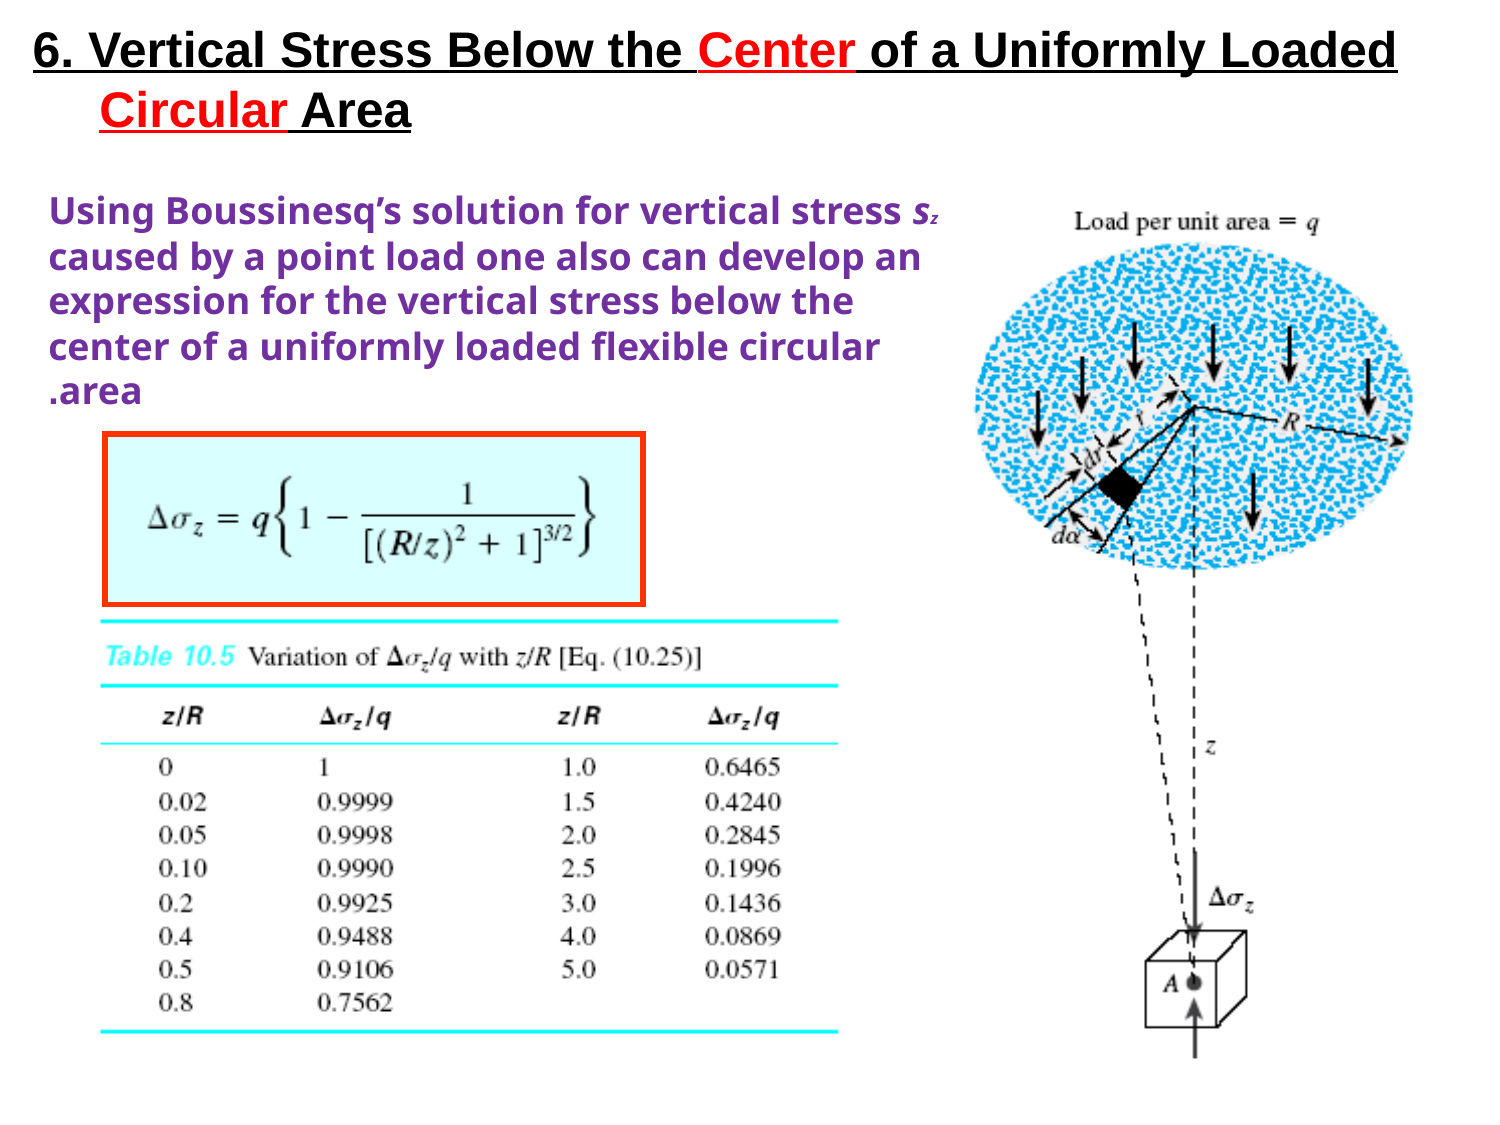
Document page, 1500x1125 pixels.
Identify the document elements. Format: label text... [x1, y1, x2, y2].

picture [88, 607, 857, 1046]
text_box 6. Vertical Stress Below the Center of a Uniformly Loaded Circular Area [18, 10, 1436, 145]
picture [108, 436, 641, 603]
text_box Using Boussinesq’s solution for vertical stress sz caused by a point load one also can develop an expression for the vertical stress below the center of a uniformly loaded flexible circular area. [33, 180, 955, 420]
picture [954, 196, 1436, 1067]
